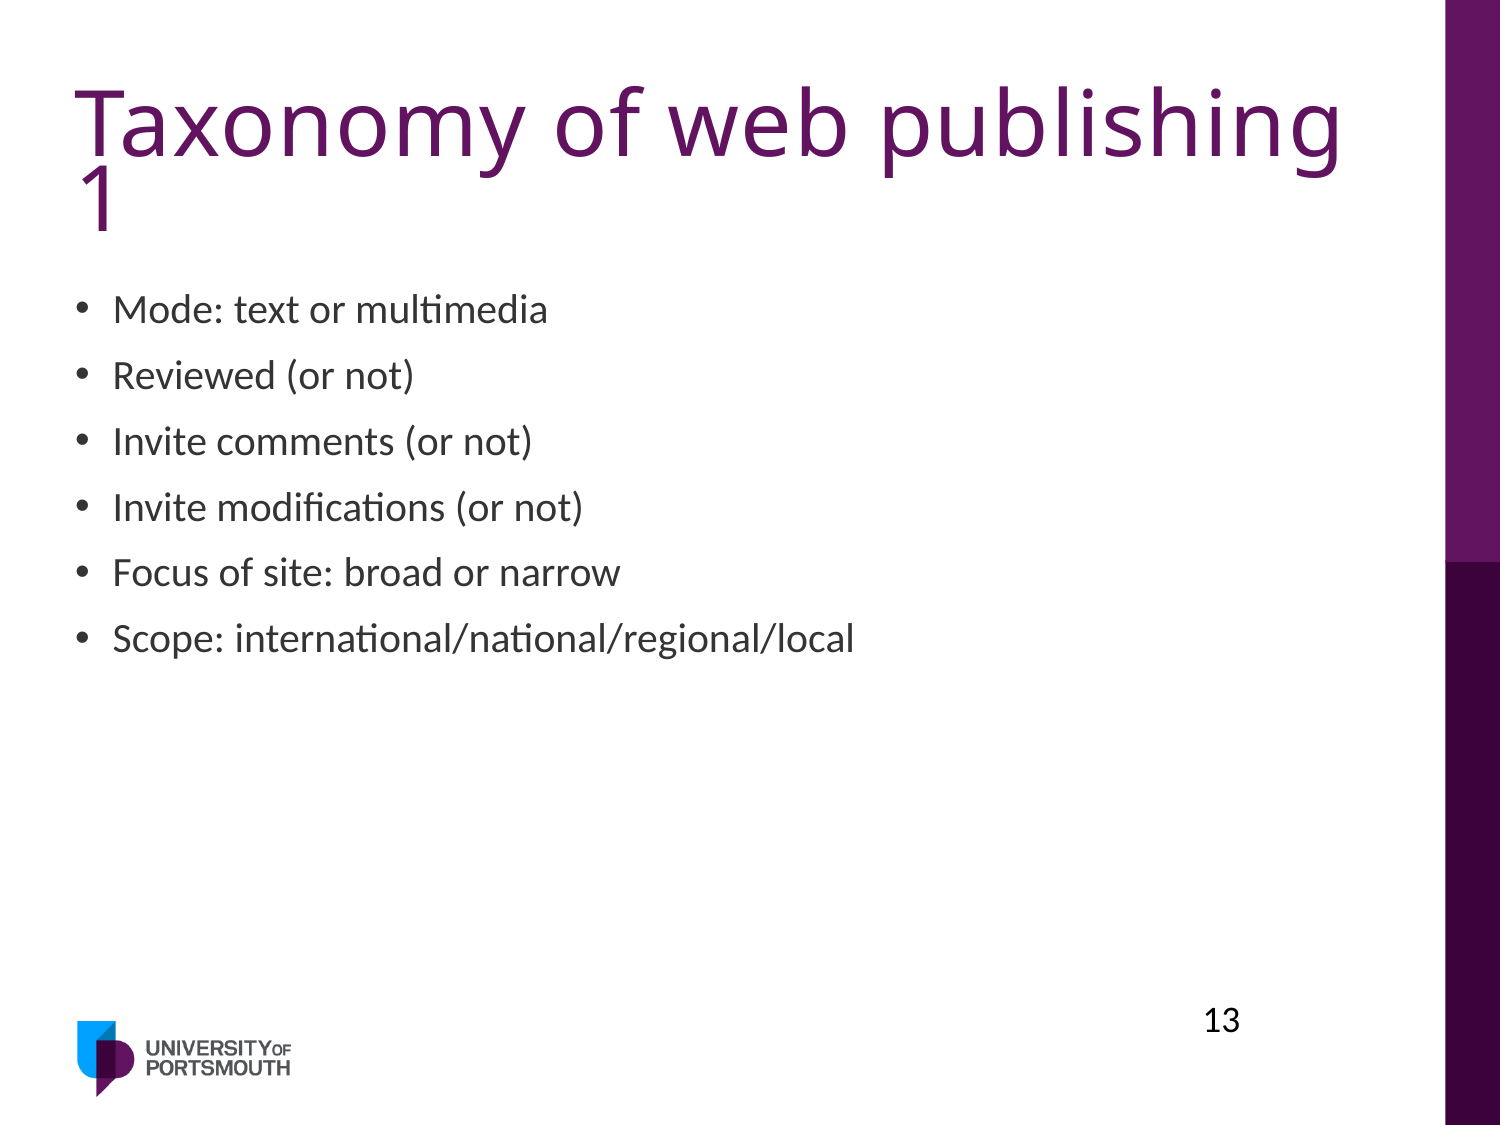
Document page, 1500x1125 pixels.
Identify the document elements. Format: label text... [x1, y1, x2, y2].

title Taxonomy of web publishing 1 [59, 91, 1431, 279]
slide_number 13 [1187, 987, 1500, 1063]
picture [77, 1021, 291, 1097]
list Mode: text or multimedia Reviewed (or not) Invite comments (or not) Invite modifications (or not) Focus of site: broad or narrow Scope: international/national/regional/local [60, 280, 1435, 1007]
